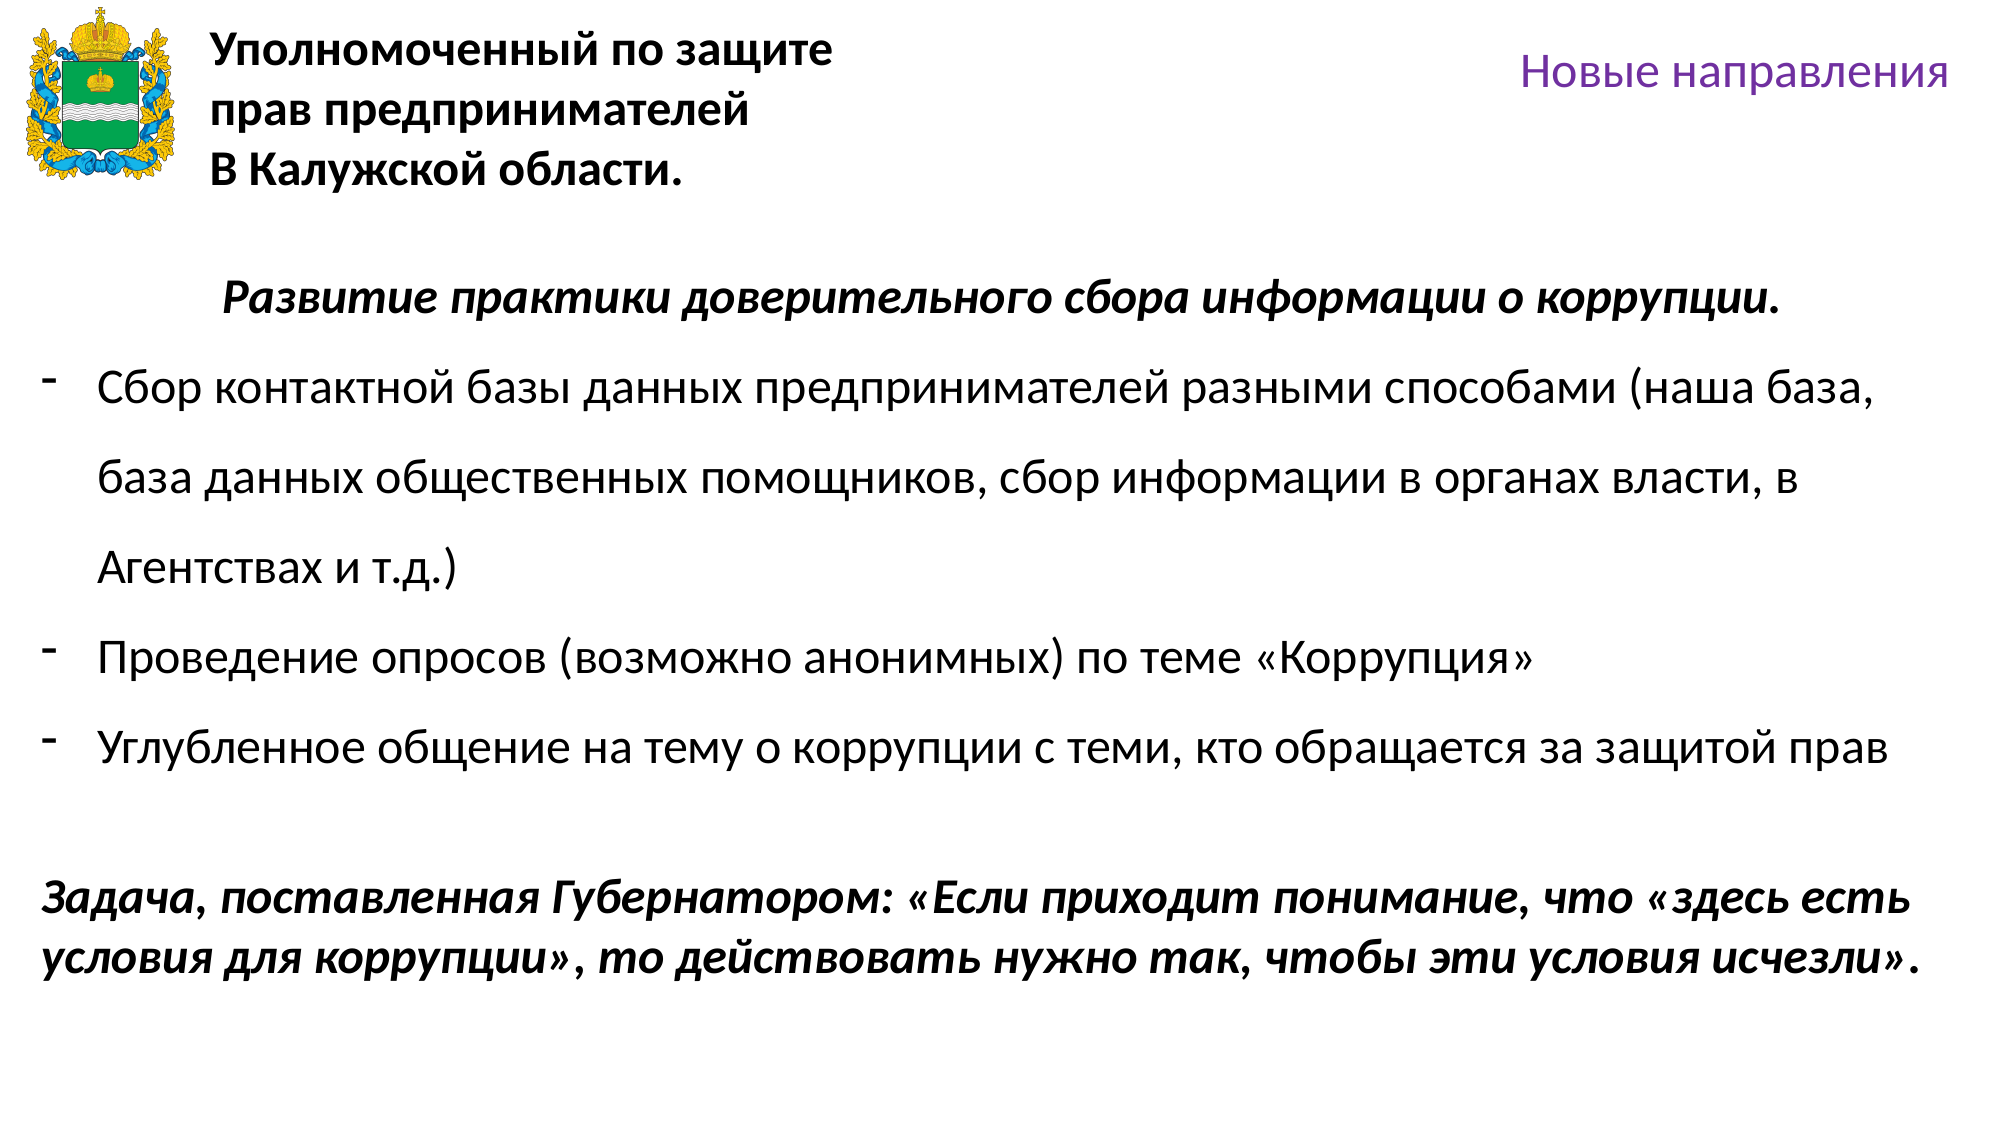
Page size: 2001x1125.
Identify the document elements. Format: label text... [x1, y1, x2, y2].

text_box Уполномоченный по защите прав предпринимателей В Калужской области. [194, 7, 858, 203]
picture [26, 7, 176, 180]
text_box Новые направления [999, 30, 1965, 165]
text_box Развитие практики доверительного сбора информации о коррупции. Сбор контактной базы данных предпринимателей разными способами (наша база, база данных общественных помощников, сбор информации в органах власти, в Агентствах и т.д.) Проведение опросов (возможно анонимных) по теме «Коррупция» Углубленное общение на тему о коррупции с теми, кто обращается за защитой прав Задача, поставленная Губернатором: «Если приходит понимание, что «здесь есть условия для коррупции», то действовать нужно так, чтобы эти условия исчезли». [25, 256, 1979, 991]
